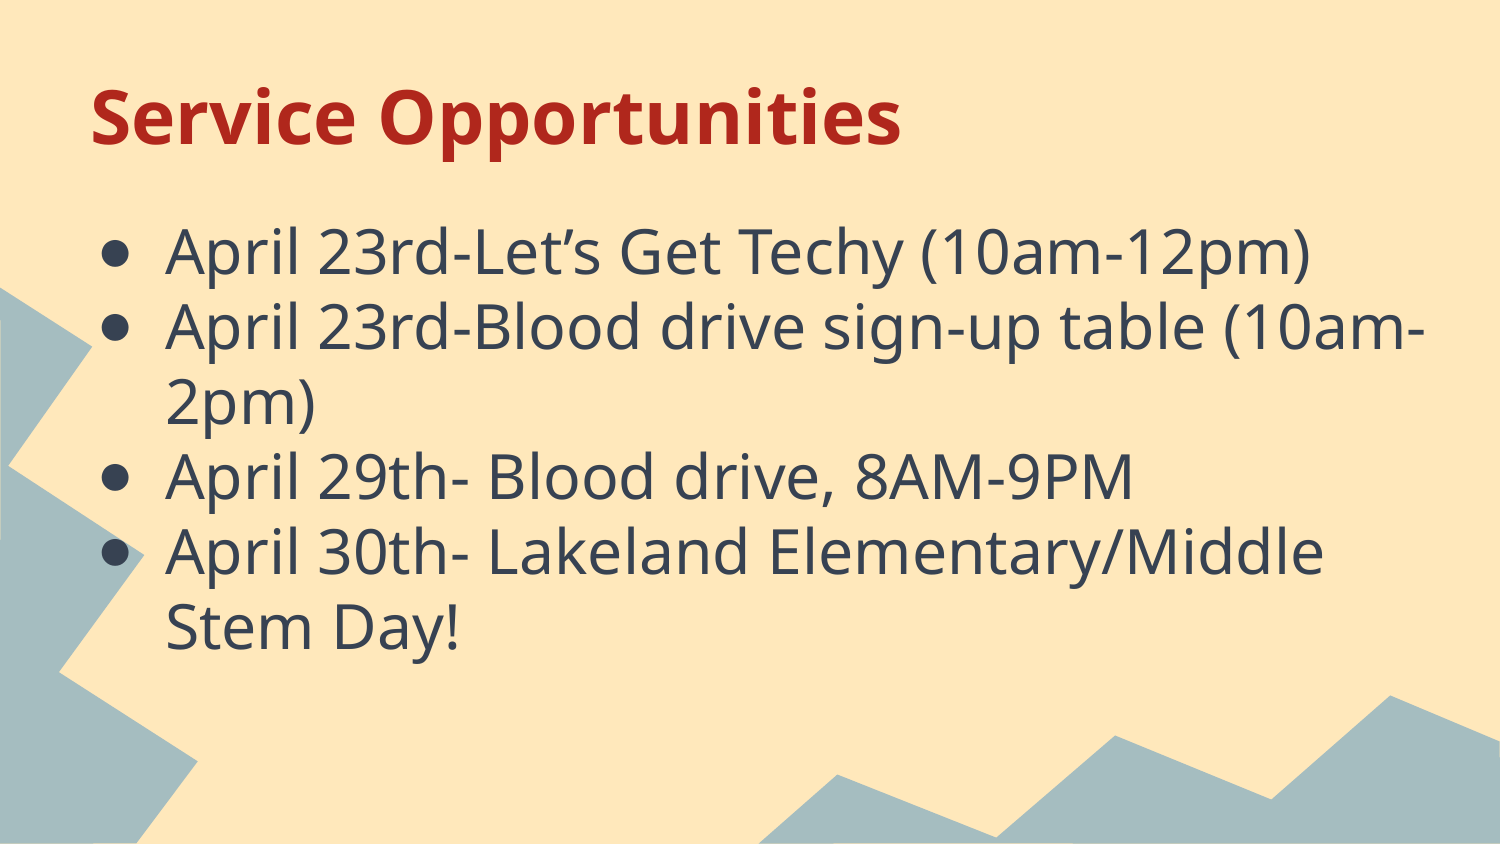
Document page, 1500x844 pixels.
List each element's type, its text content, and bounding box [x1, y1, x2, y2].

list April 23rd-Let’s Get Techy (10am-12pm) April 23rd-Blood drive sign-up table (10am-2pm) April 29th- Blood drive, 8AM-9PM April 30th- Lakeland Elementary/Middle Stem Day! [75, 196, 1476, 808]
title Service Opportunities [75, 33, 1425, 175]
